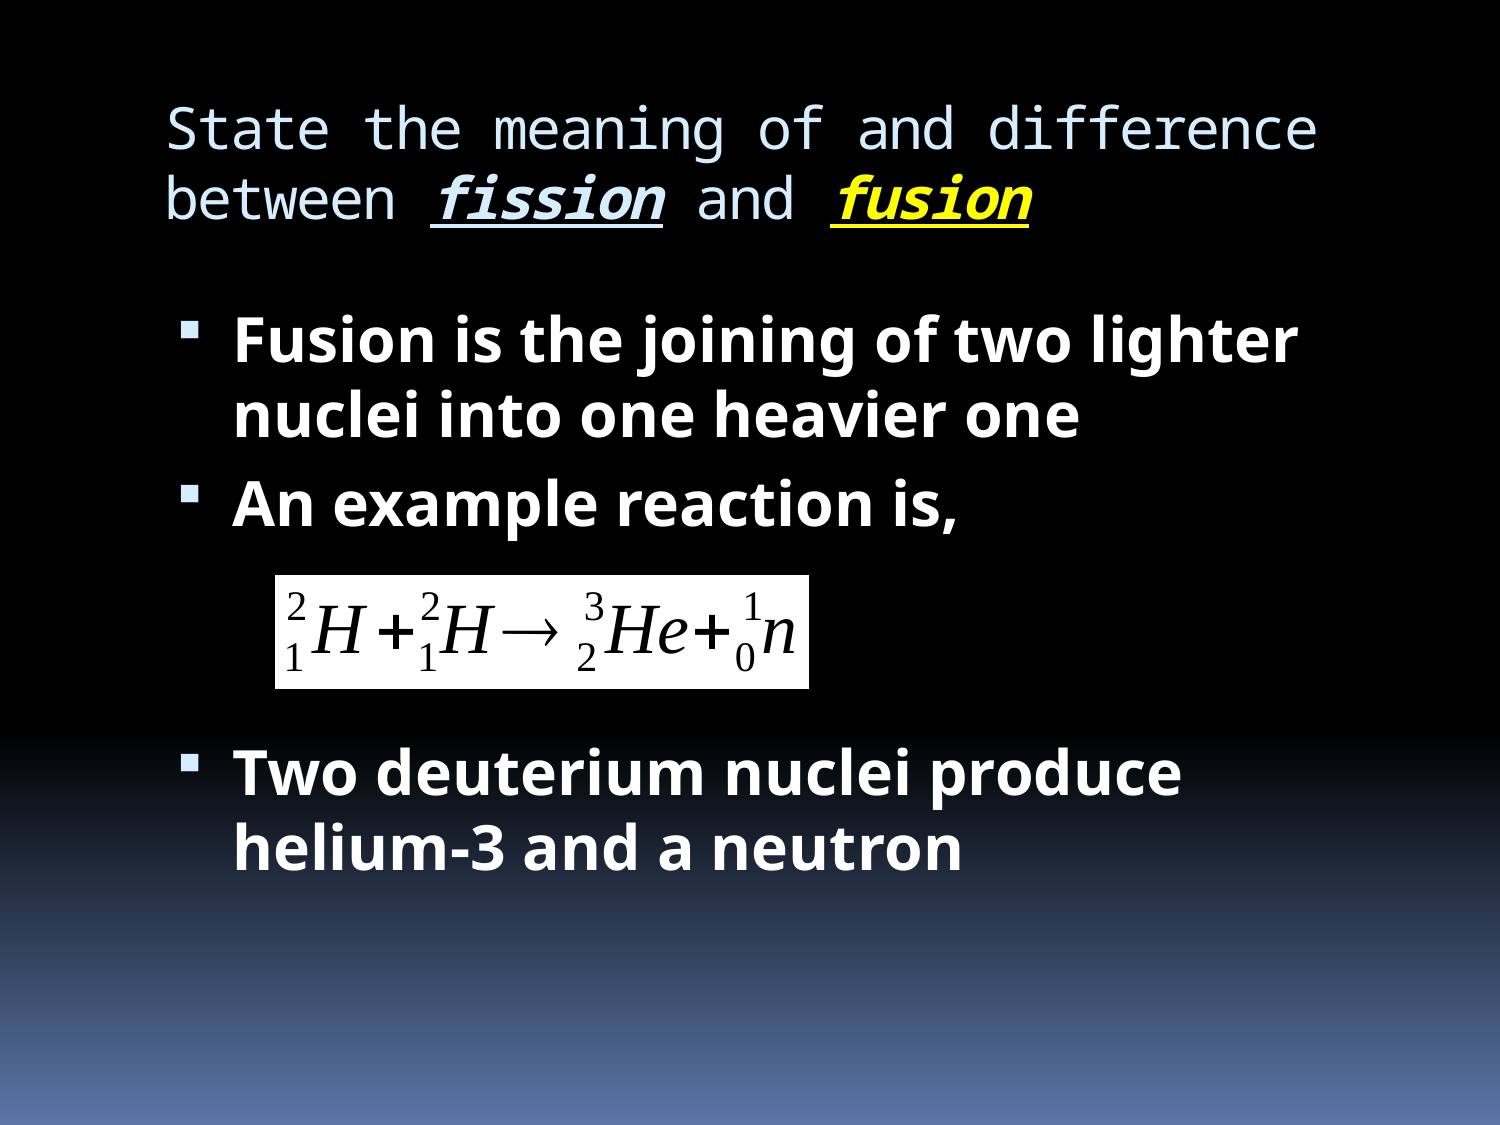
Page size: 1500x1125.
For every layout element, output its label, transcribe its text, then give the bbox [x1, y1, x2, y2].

list Fusion is the joining of two lighter nuclei into one heavier one An example reaction is, Two deuterium nuclei produce helium-3 and a neutron [150, 292, 1400, 1043]
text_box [274, 574, 810, 690]
title State the meaning of and difference between fission and fusion [150, 83, 1425, 234]
